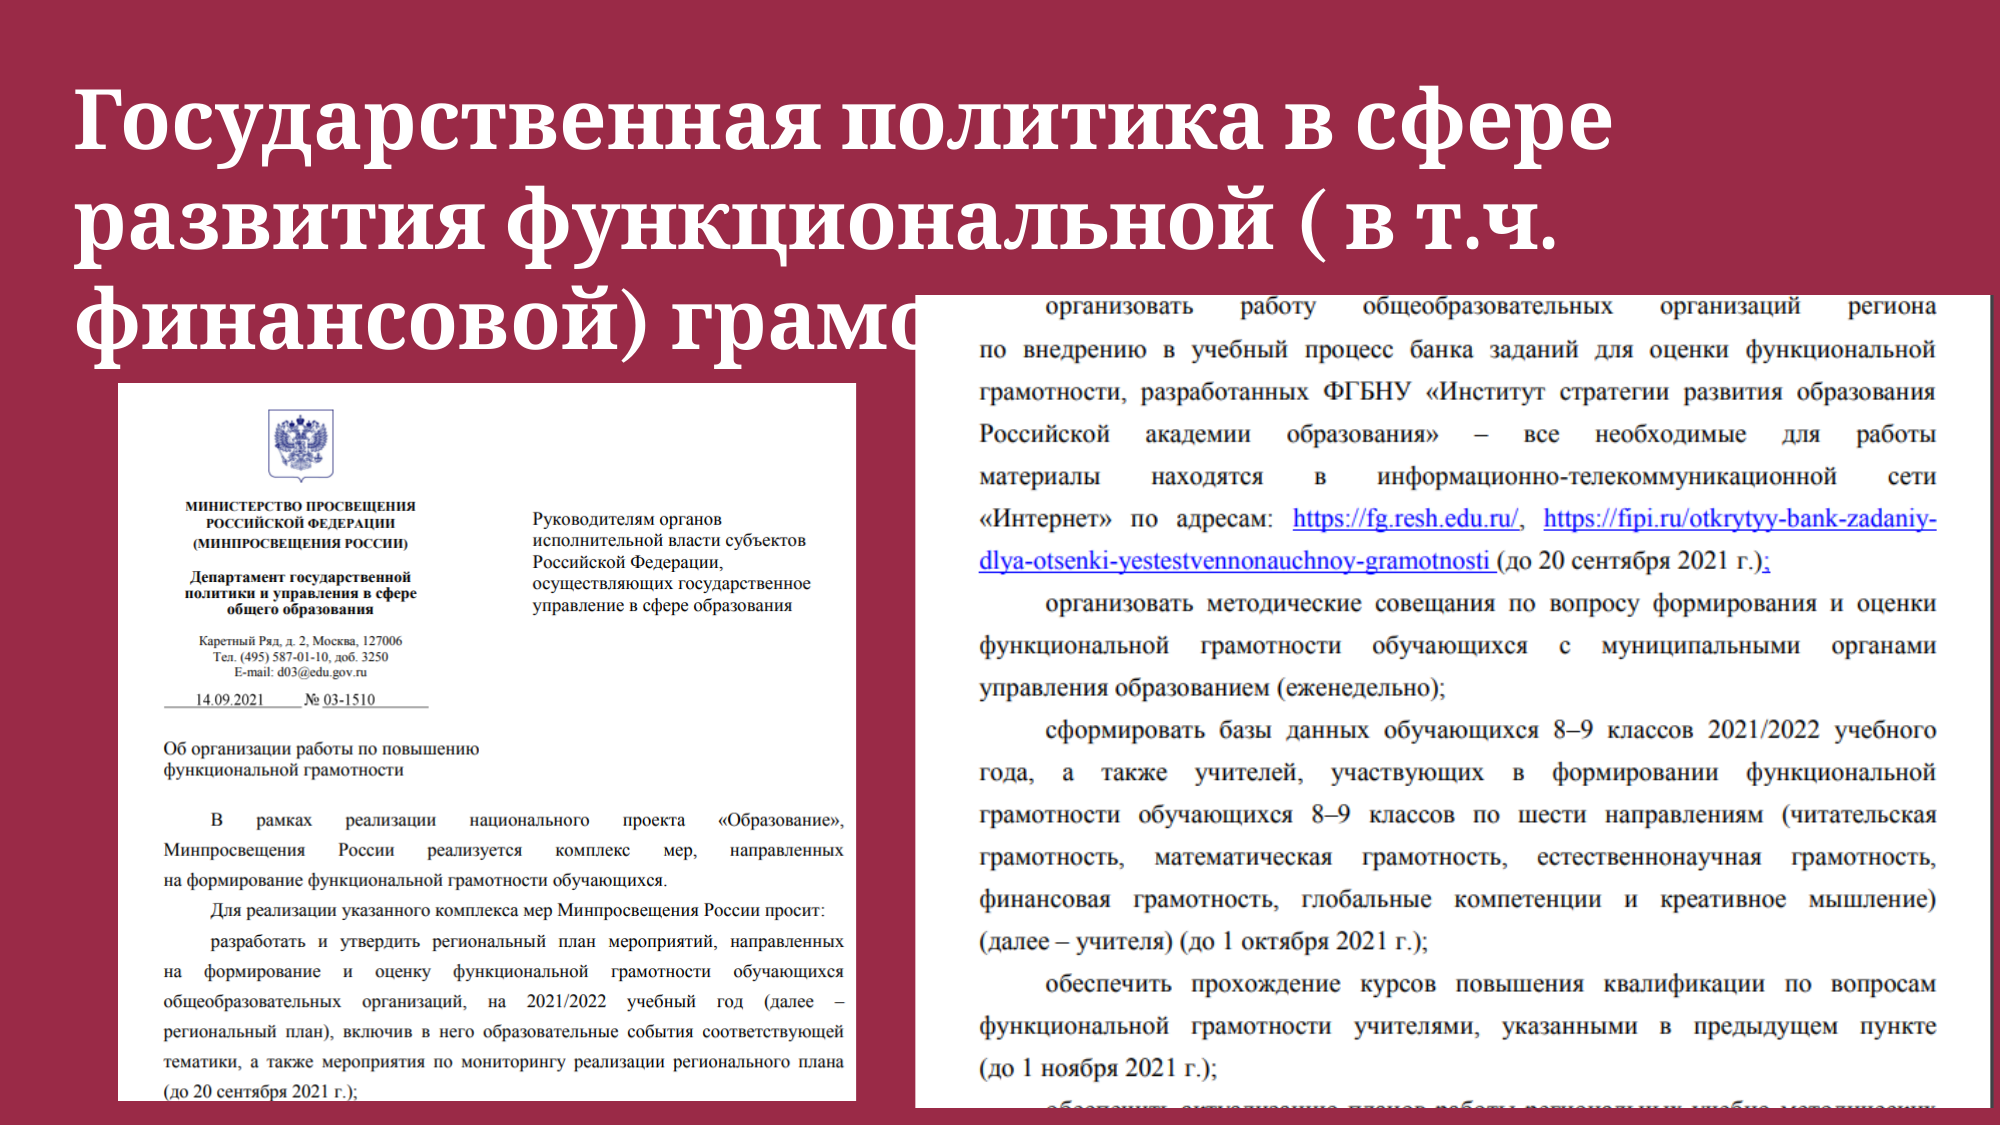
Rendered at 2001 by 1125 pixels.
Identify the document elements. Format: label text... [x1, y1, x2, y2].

picture [117, 383, 857, 1101]
picture [915, 295, 1994, 1109]
text_box Государственная политика в сфере развития функциональной ( в т.ч. финансовой) грамотности [58, 59, 1949, 374]
